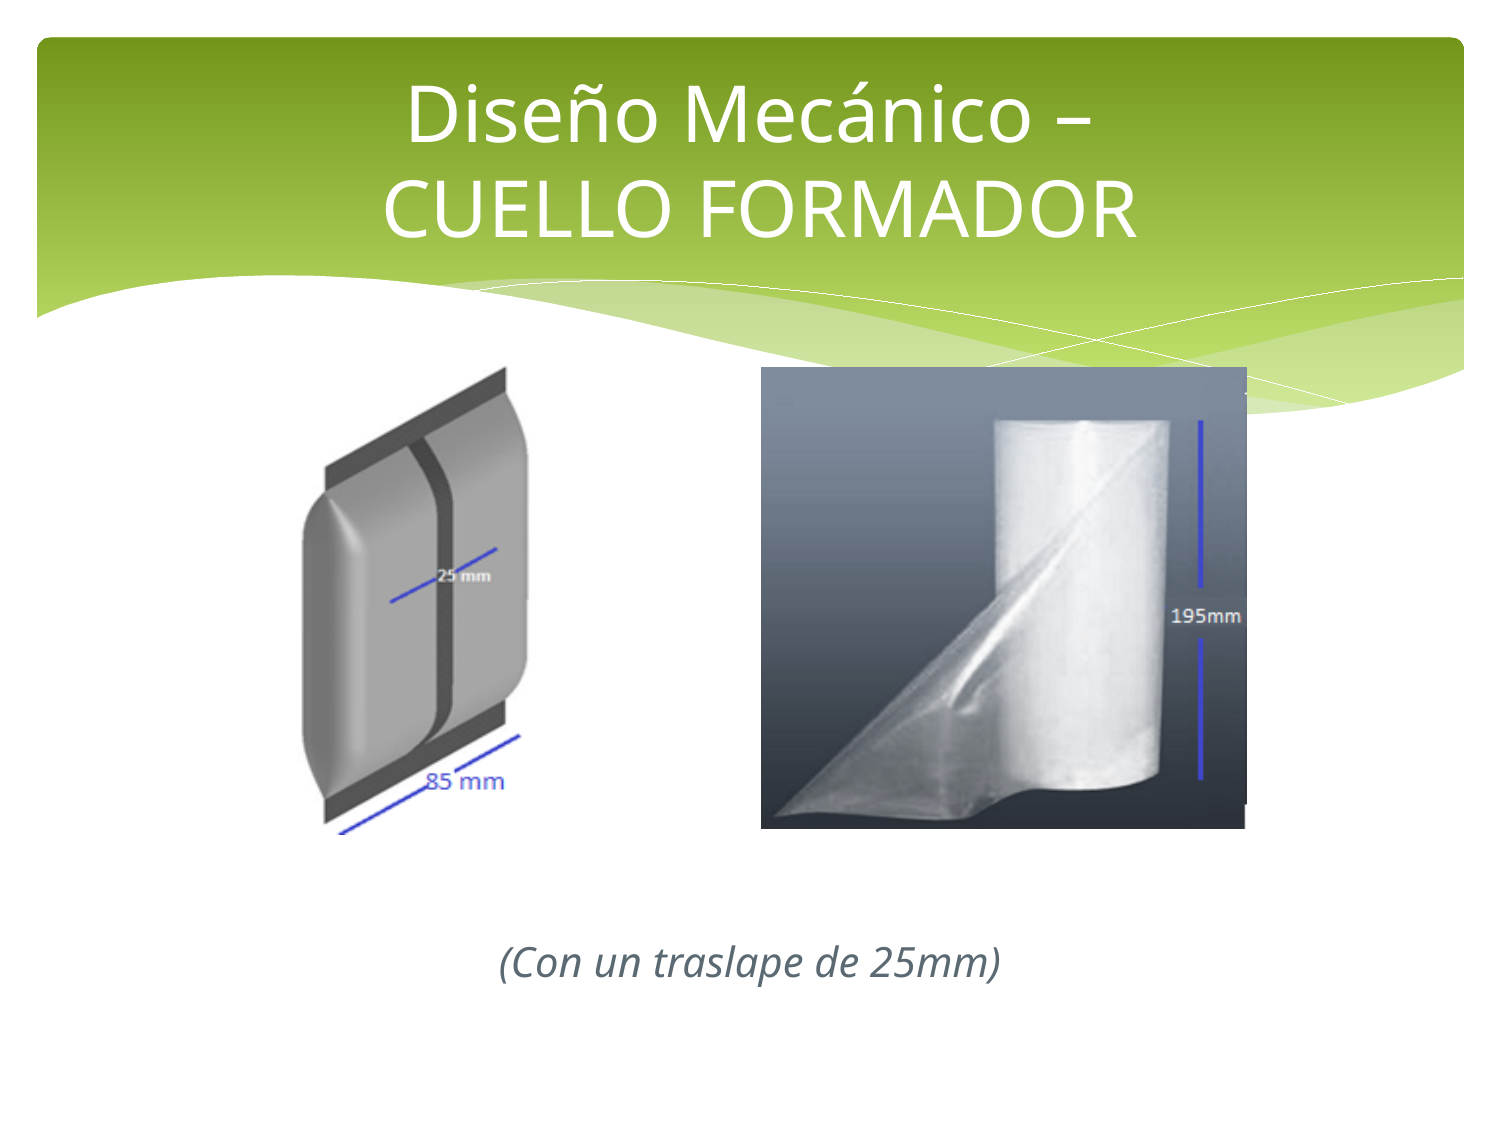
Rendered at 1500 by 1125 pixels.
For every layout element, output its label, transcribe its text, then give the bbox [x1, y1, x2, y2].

picture [265, 361, 549, 835]
title Diseño Mecánico – CUELLO FORMADOR [75, 55, 1425, 261]
picture [761, 366, 1247, 829]
